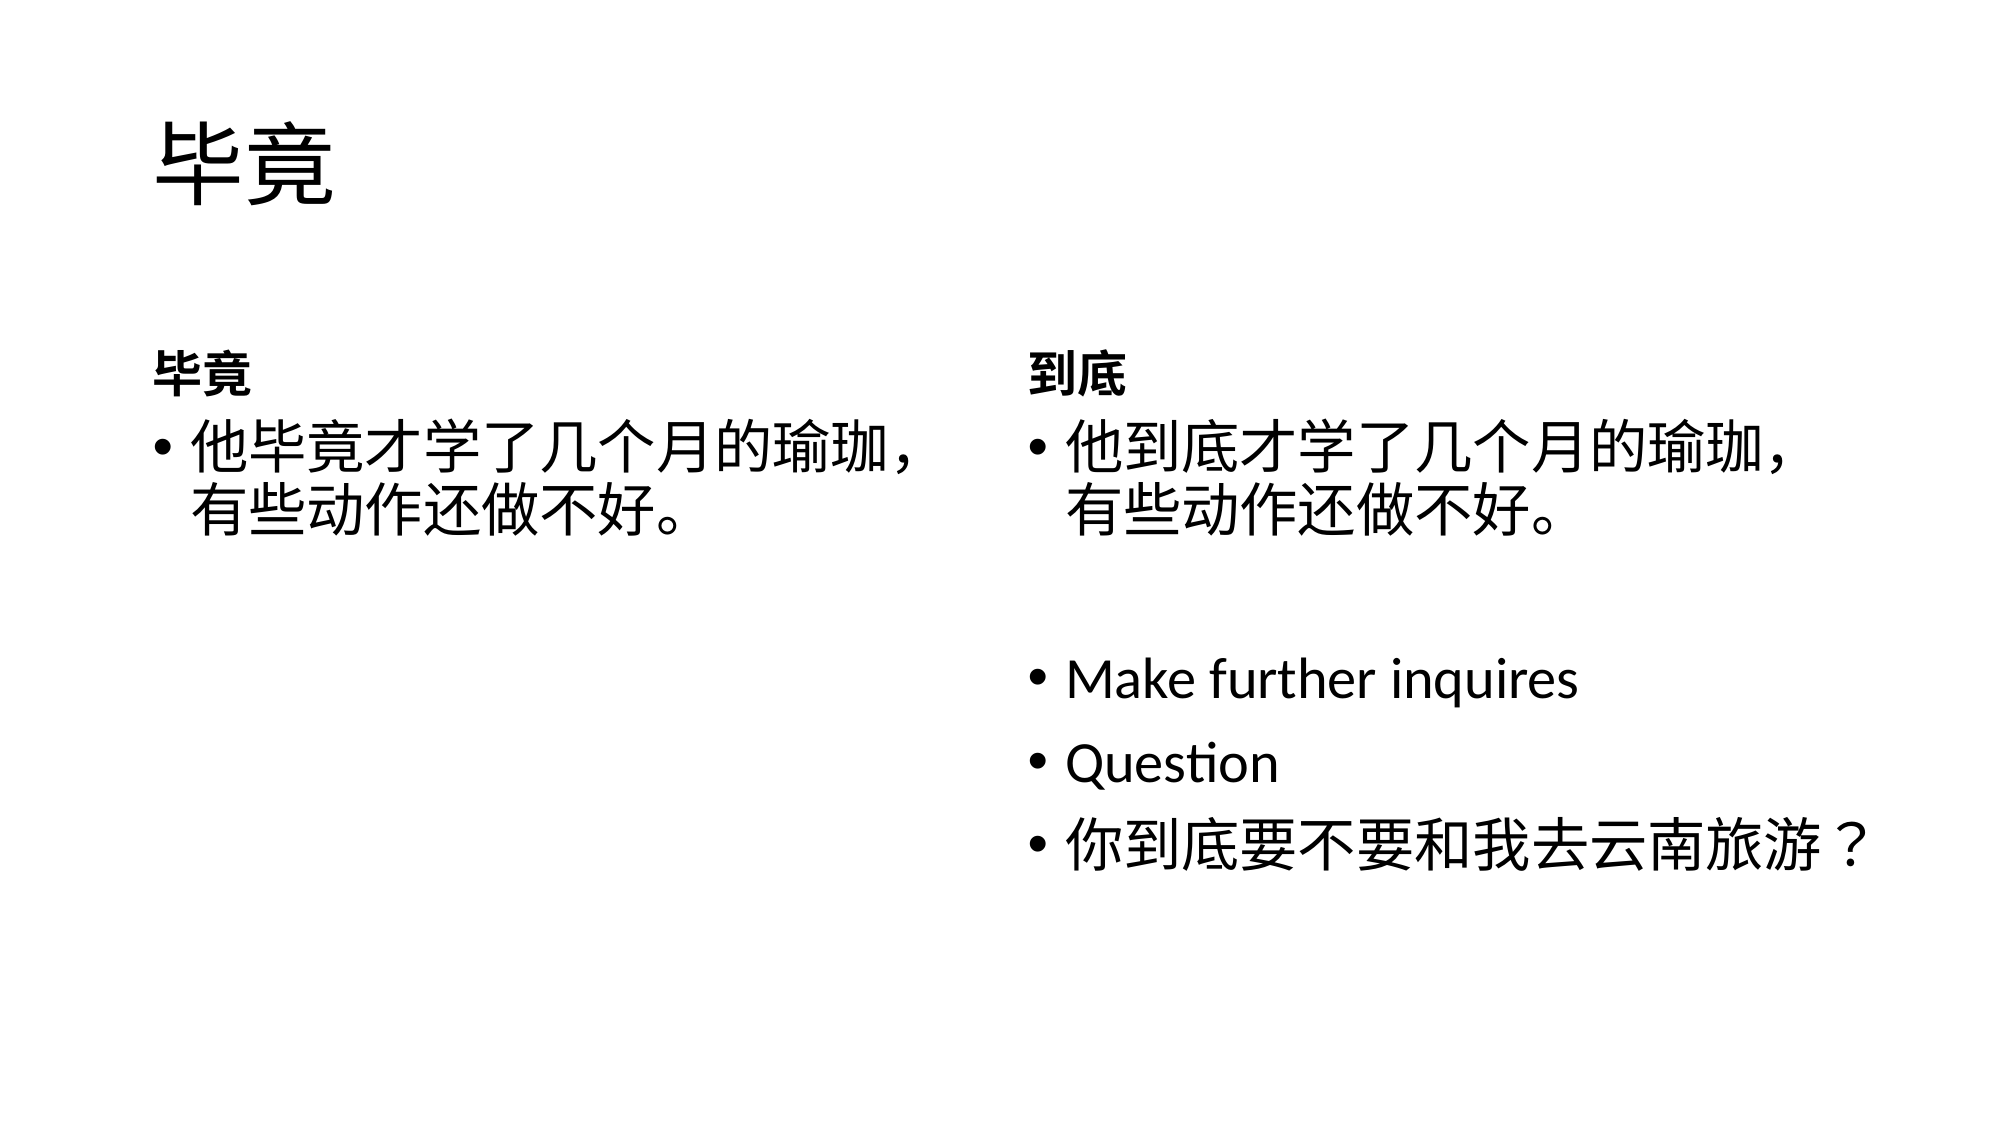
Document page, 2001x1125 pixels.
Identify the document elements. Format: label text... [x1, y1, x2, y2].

list 到底 [1012, 275, 1863, 410]
list 毕竟 [137, 275, 984, 410]
title 毕竟 [137, 59, 1863, 278]
list 他到底才学了几个月的瑜珈，有些动作还做不好。 Make further inquires Question 你到底要不要和我去云南旅游？ [1012, 410, 1863, 1016]
list 他毕竟才学了几个月的瑜珈，有些动作还做不好。 [137, 410, 984, 1016]
